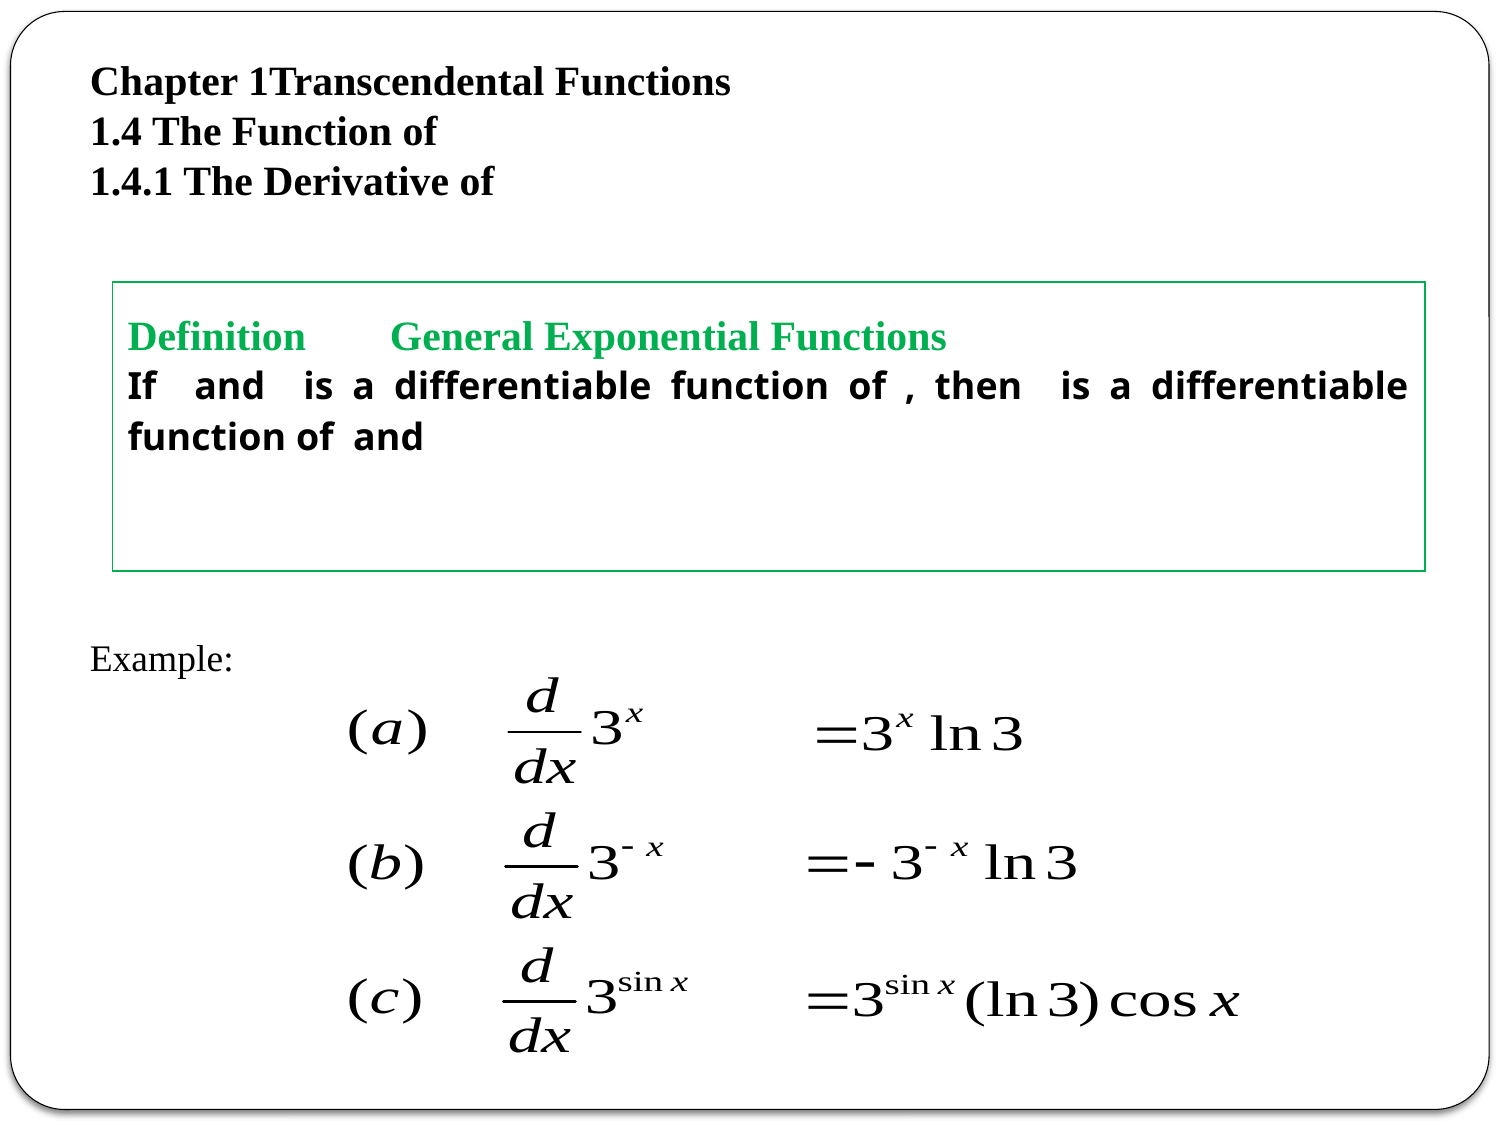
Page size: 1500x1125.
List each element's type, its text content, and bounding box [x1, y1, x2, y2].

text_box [790, 962, 1251, 1038]
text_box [790, 824, 1088, 892]
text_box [799, 695, 1036, 763]
text_box [0, 0, 1500, 75]
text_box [337, 662, 702, 1063]
text_box Example: [75, 626, 1475, 687]
